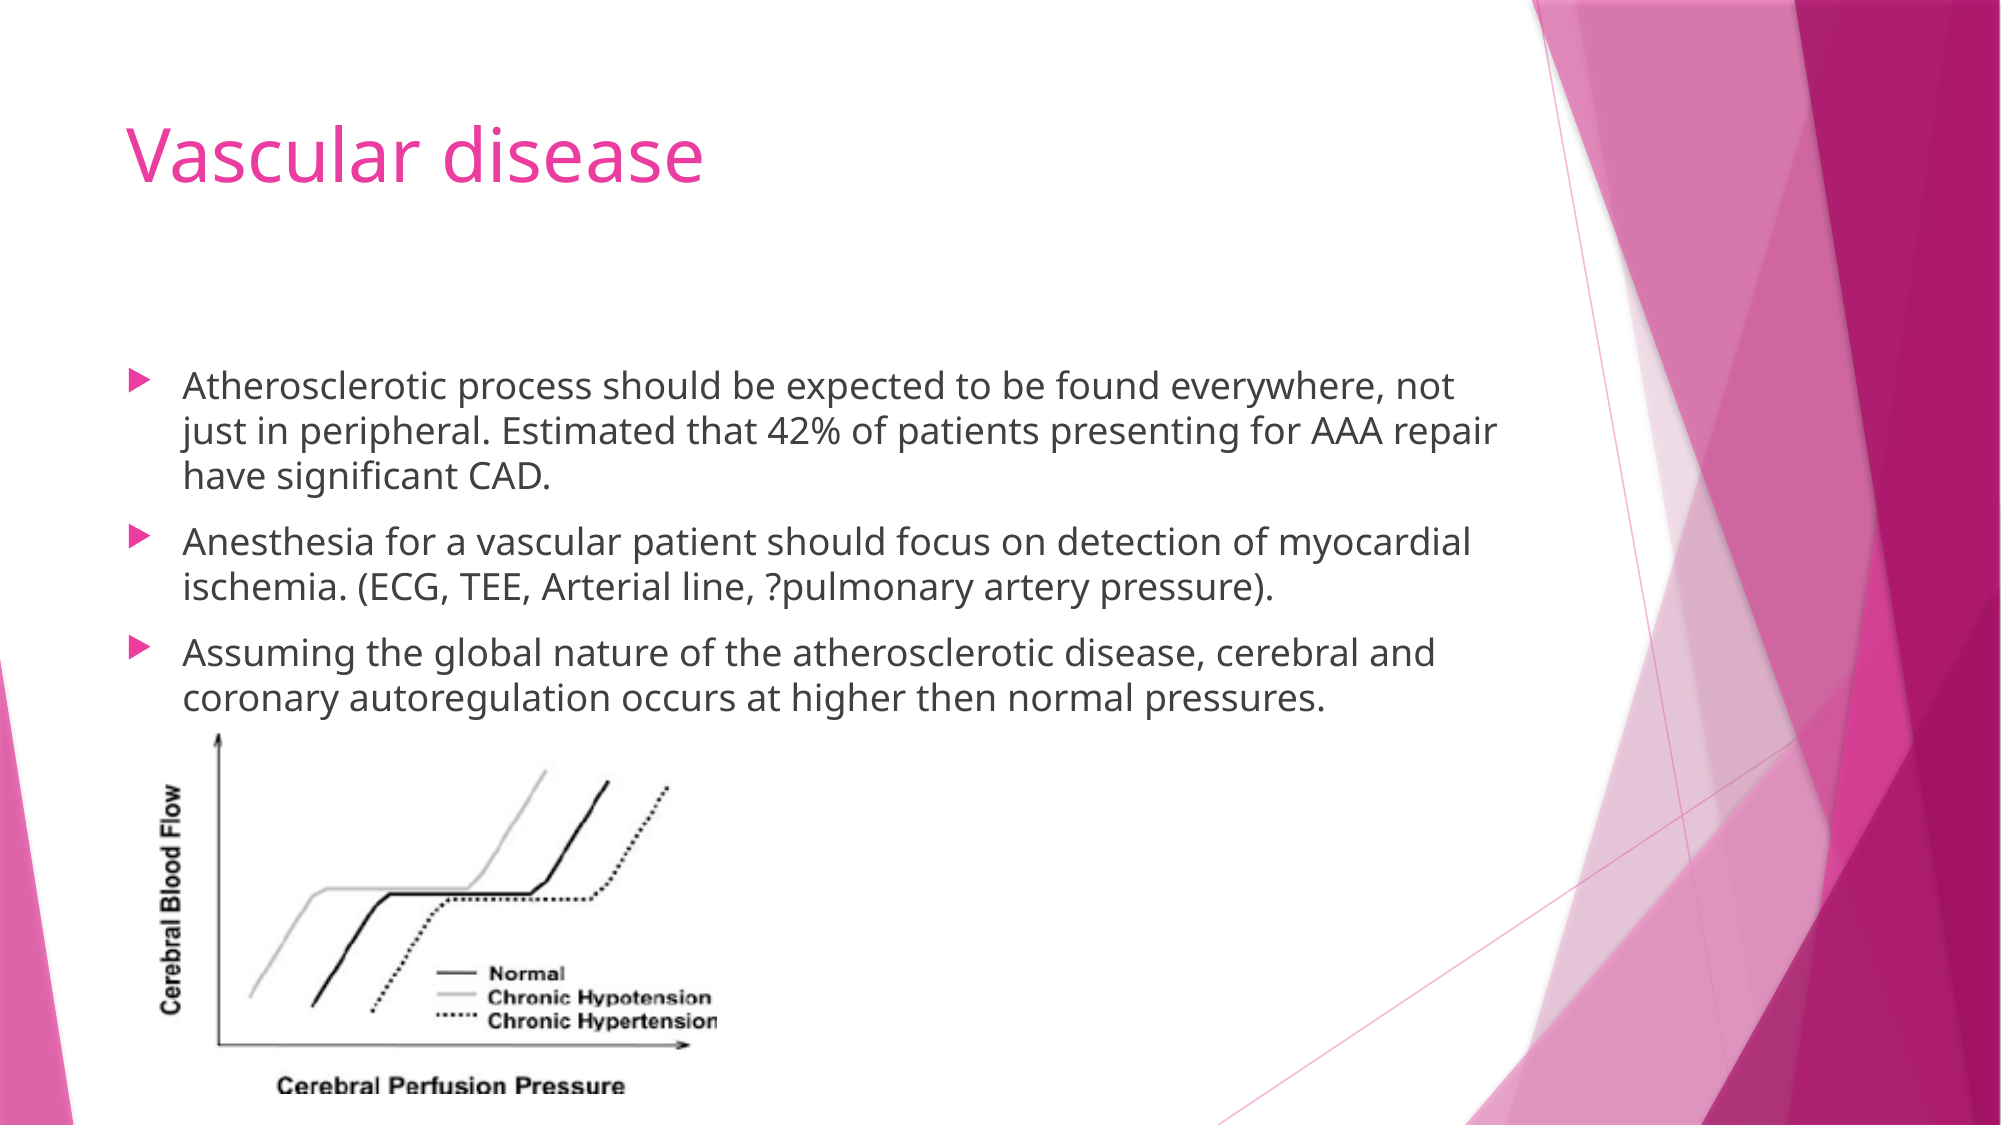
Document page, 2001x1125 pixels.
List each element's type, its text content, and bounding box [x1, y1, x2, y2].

picture [157, 732, 718, 1095]
title Vascular disease [111, 99, 1522, 317]
list Atherosclerotic process should be expected to be found everywhere, not just in peripheral. Estimated that 42% of patients presenting for AAA repair have significant CAD. Anesthesia for a vascular patient should focus on detection of myocardial ischemia. (ECG, TEE, Arterial line, ?pulmonary artery pressure). Assuming the global nature of the atherosclerotic disease, cerebral and coronary autoregulation occurs at higher then normal pressures. [111, 354, 1522, 992]
